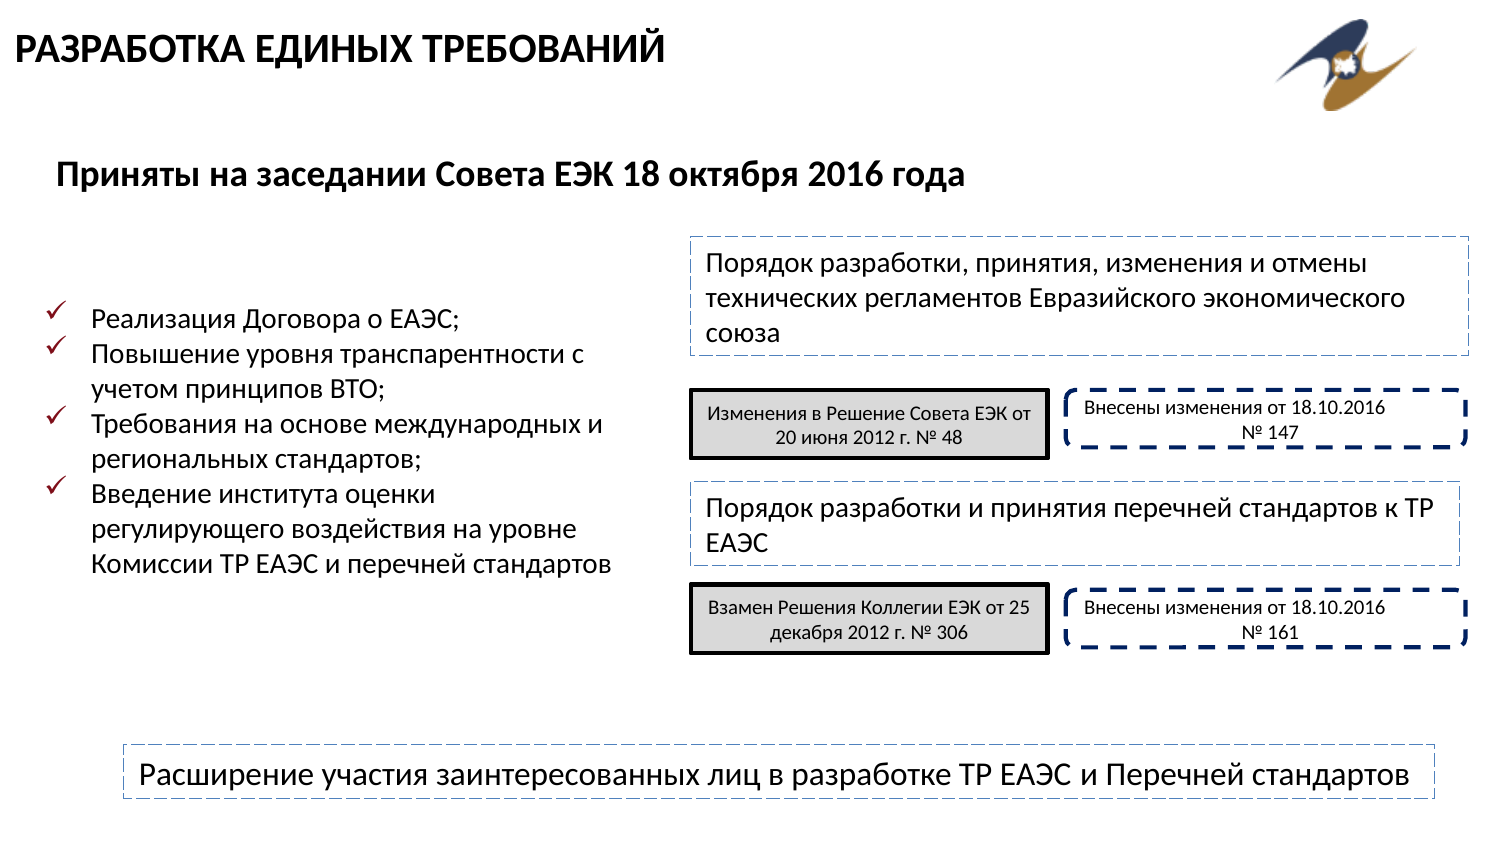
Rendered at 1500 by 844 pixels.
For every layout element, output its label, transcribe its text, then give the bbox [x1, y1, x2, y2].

text_box Расширение участия заинтересованных лиц в разработке ТР ЕАЭС и Перечней стандартов [123, 744, 1435, 799]
text_box Порядок разработки, принятия, изменения и отмены технических регламентов Евразийского экономического союза [690, 236, 1469, 356]
text_box Внесены изменения от 18.10.2016 № 147 [1063, 387, 1468, 450]
text_box Внесены изменения от 18.10.2016 № 161 [1063, 587, 1468, 650]
text_box Изменения в Решение Совета ЕЭК от 20 июня 2012 г. № 48 [689, 388, 1050, 460]
text_box Приняты на заседании Совета ЕЭК 18 октября 2016 года [41, 141, 1187, 202]
picture [1274, 19, 1417, 112]
text_box РАЗРАБОТКА ЕДИНЫХ ТРЕБОВАНИЙ [0, 0, 1225, 93]
text_box Взамен Решения Коллегии ЕЭК от 25 декабря 2012 г. № 306 [689, 582, 1050, 655]
text_box Порядок разработки и принятия перечней стандартов к ТР ЕАЭС [690, 481, 1460, 566]
text_box Реализация Договора о ЕАЭС; Повышение уровня транспарентности с учетом принципов ВТО; Требования на основе международных и региональных стандартов; Введение института оценки регулирующего воздействия на уровне Комиссии ТР ЕАЭС и перечней стандартов [29, 291, 641, 587]
